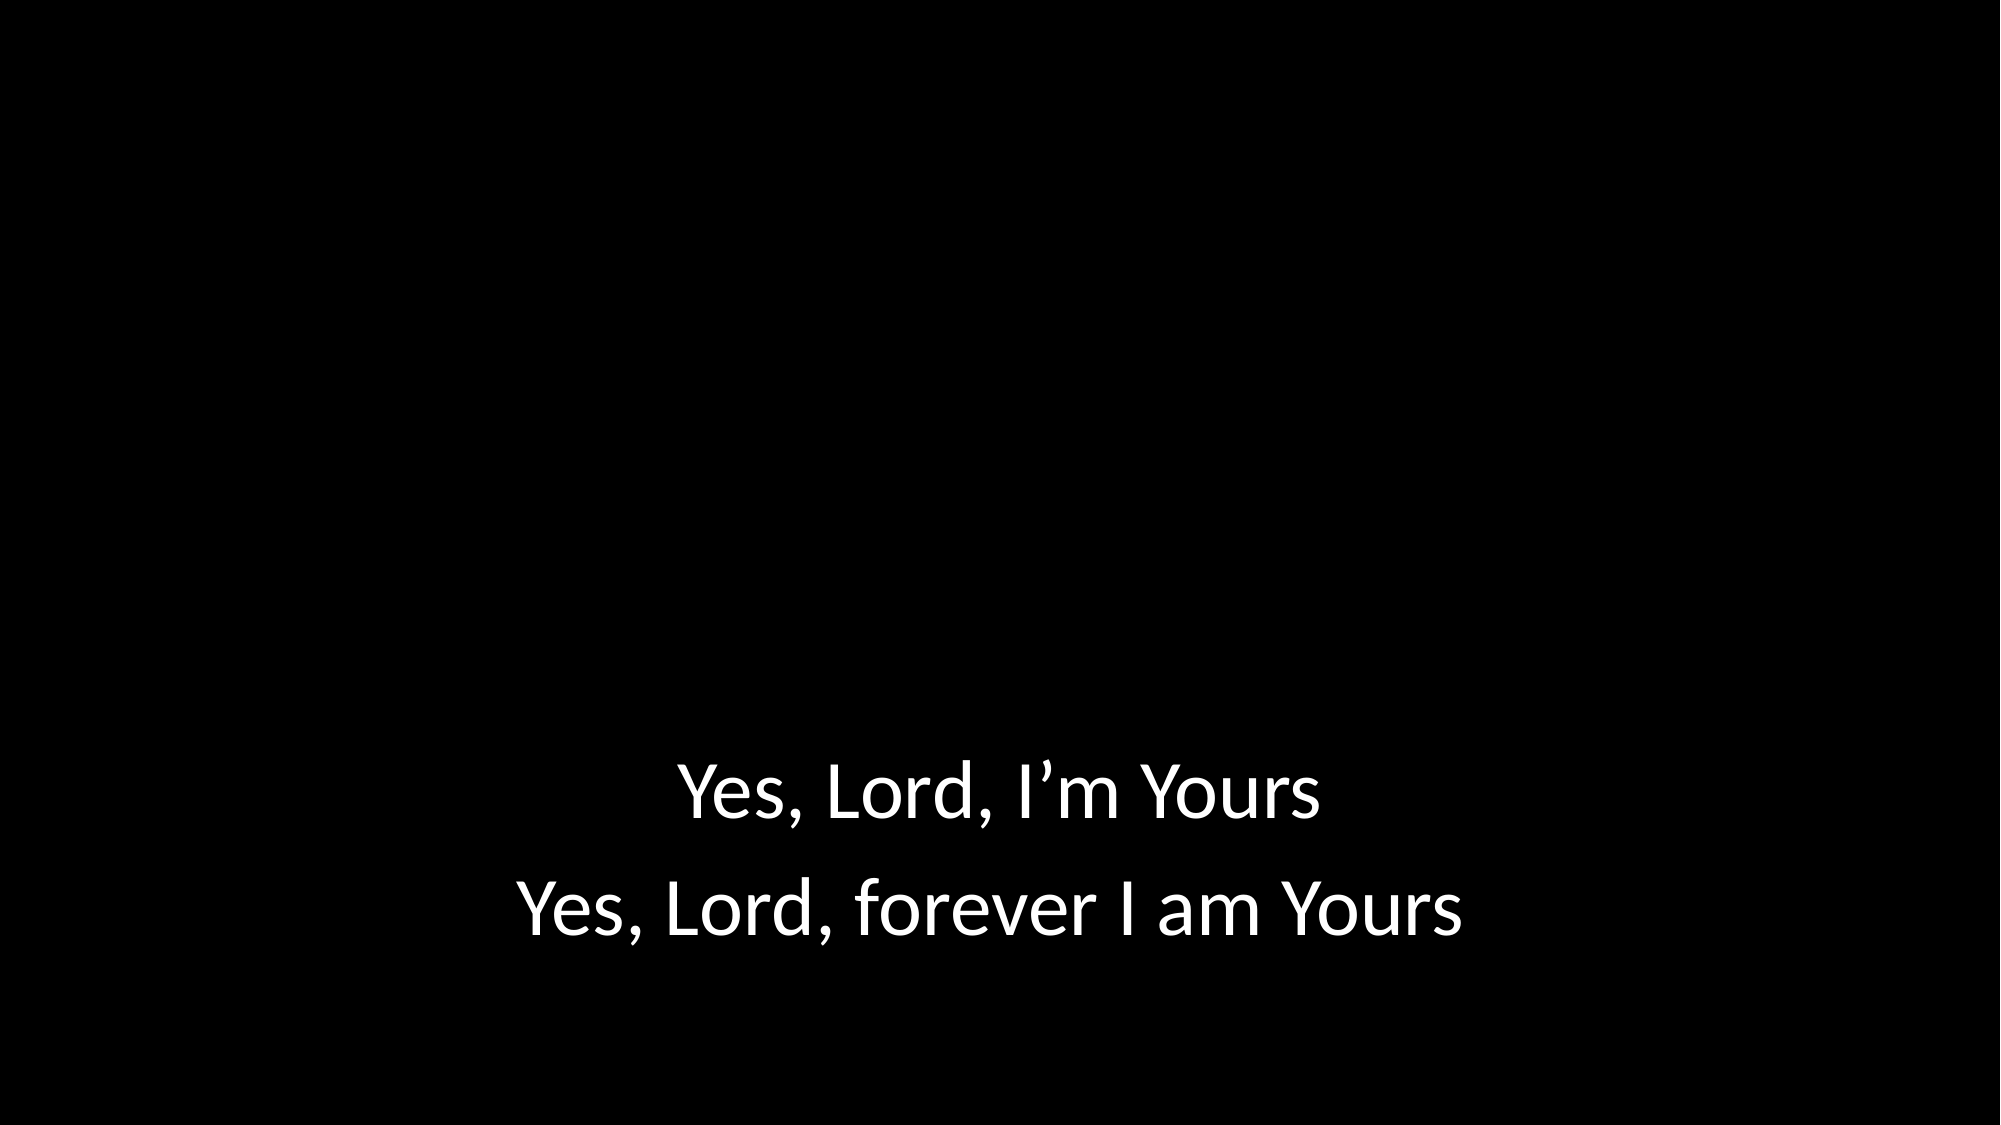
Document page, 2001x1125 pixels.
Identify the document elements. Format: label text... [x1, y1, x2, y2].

subtitle Yes, Lord, I’m Yours Yes, Lord, forever I am Yours [0, 562, 2000, 1125]
